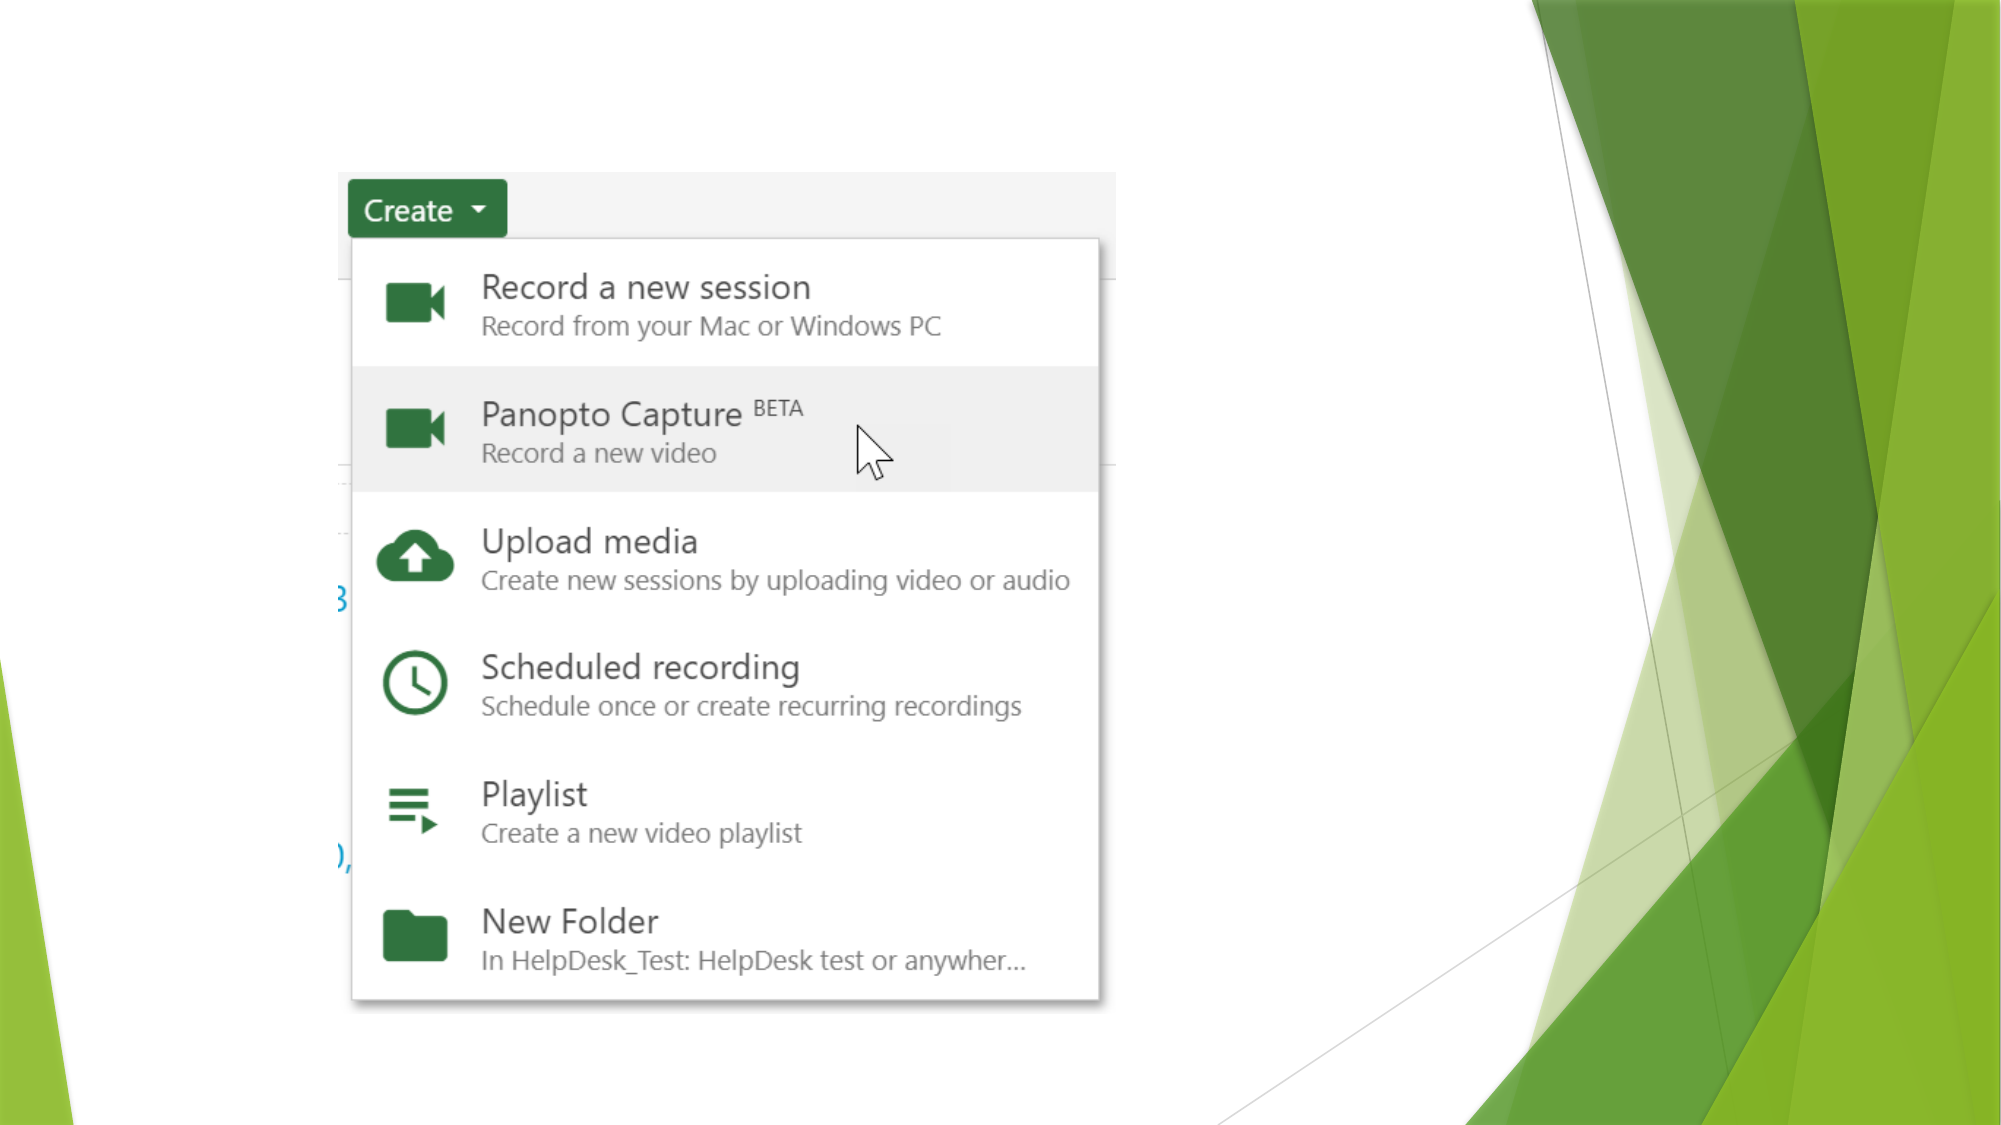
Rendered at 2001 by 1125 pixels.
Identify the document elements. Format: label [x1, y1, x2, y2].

picture [337, 171, 1116, 1014]
